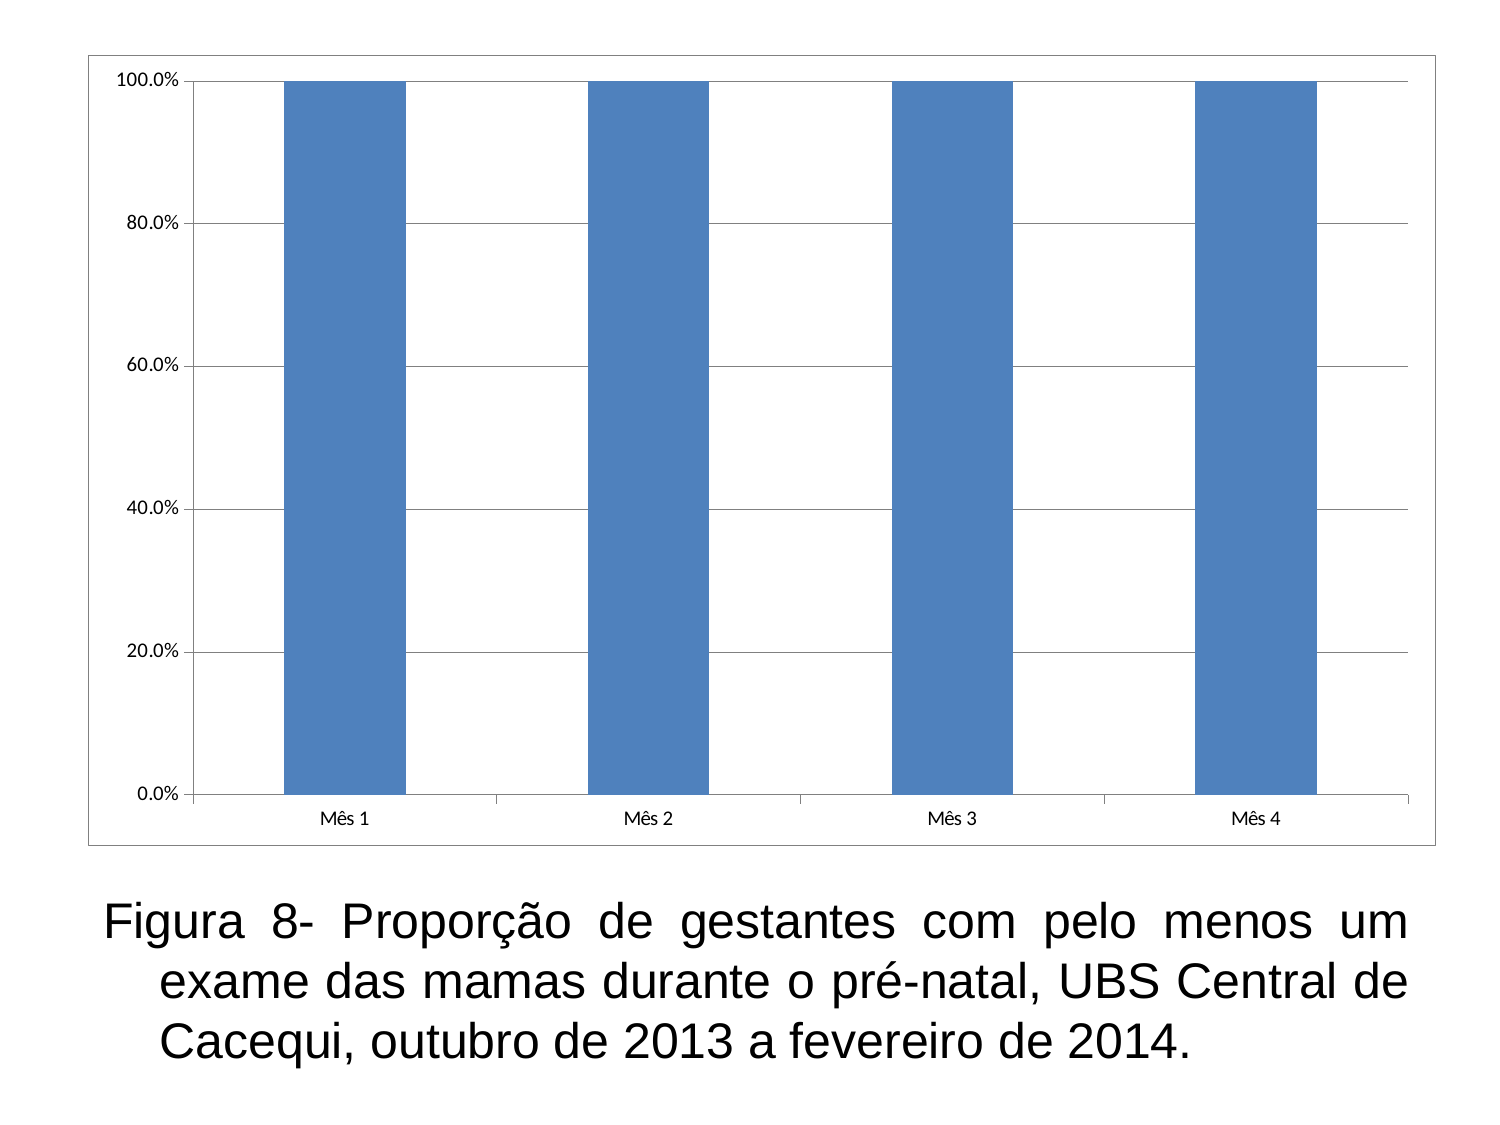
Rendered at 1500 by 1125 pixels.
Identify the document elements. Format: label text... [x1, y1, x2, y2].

list Figura 8- Proporção de gestantes com pelo menos um exame das mamas durante o pré-natal, UBS Central de Cacequi, outubro de 2013 a fevereiro de 2014. [88, 881, 1425, 1083]
chart [88, 54, 1436, 847]
